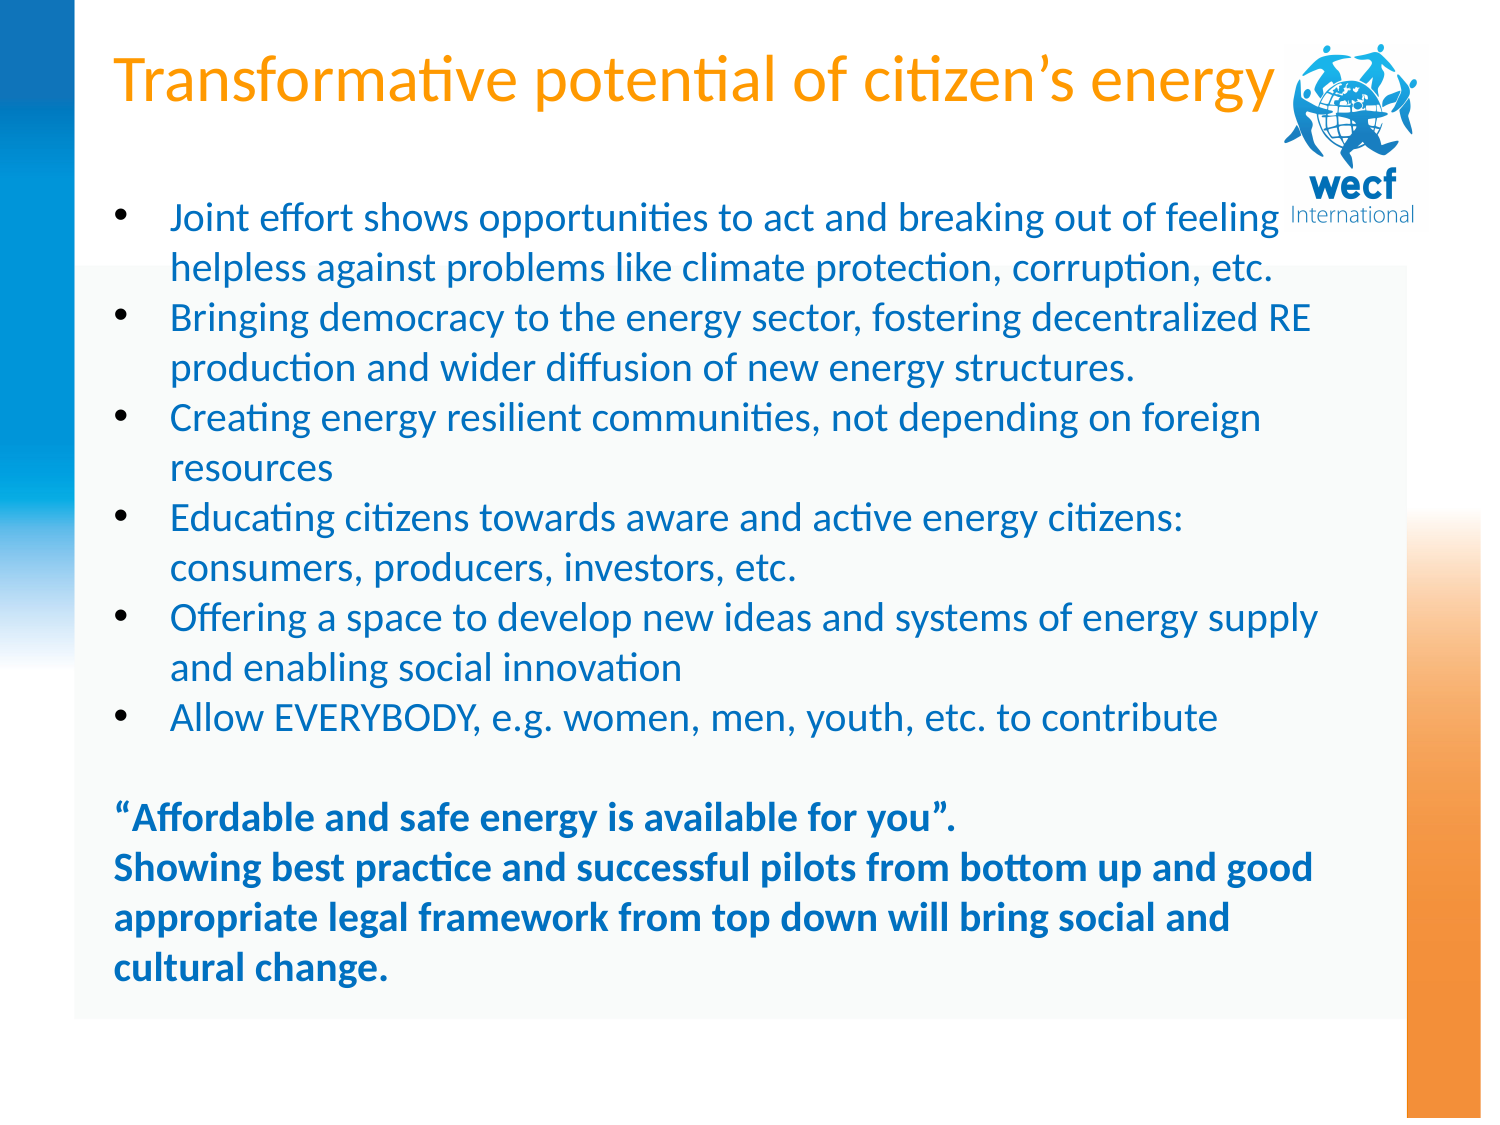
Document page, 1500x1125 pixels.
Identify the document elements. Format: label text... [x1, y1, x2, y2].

picture [0, 0, 1481, 1118]
text_box Transformative potential of citizen’s energy [98, 27, 1332, 154]
text_box Joint effort shows opportunities to act and breaking out of feeling helpless against problems like climate protection, corruption, etc. Bringing democracy to the energy sector, fostering decentralized RE production and wider diffusion of new energy structures. Creating energy resilient communities, not depending on foreign resources Educating citizens towards aware and active energy citizens: consumers, producers, investors, etc. Offering a space to develop new ideas and systems of energy supply and enabling social innovation Allow EVERYBODY, e.g. women, men, youth, etc. to contribute “Affordable and safe energy is available for you”. Showing best practice and successful pilots from bottom up and good appropriate legal framework from top down will bring social and cultural change. [98, 182, 1383, 814]
